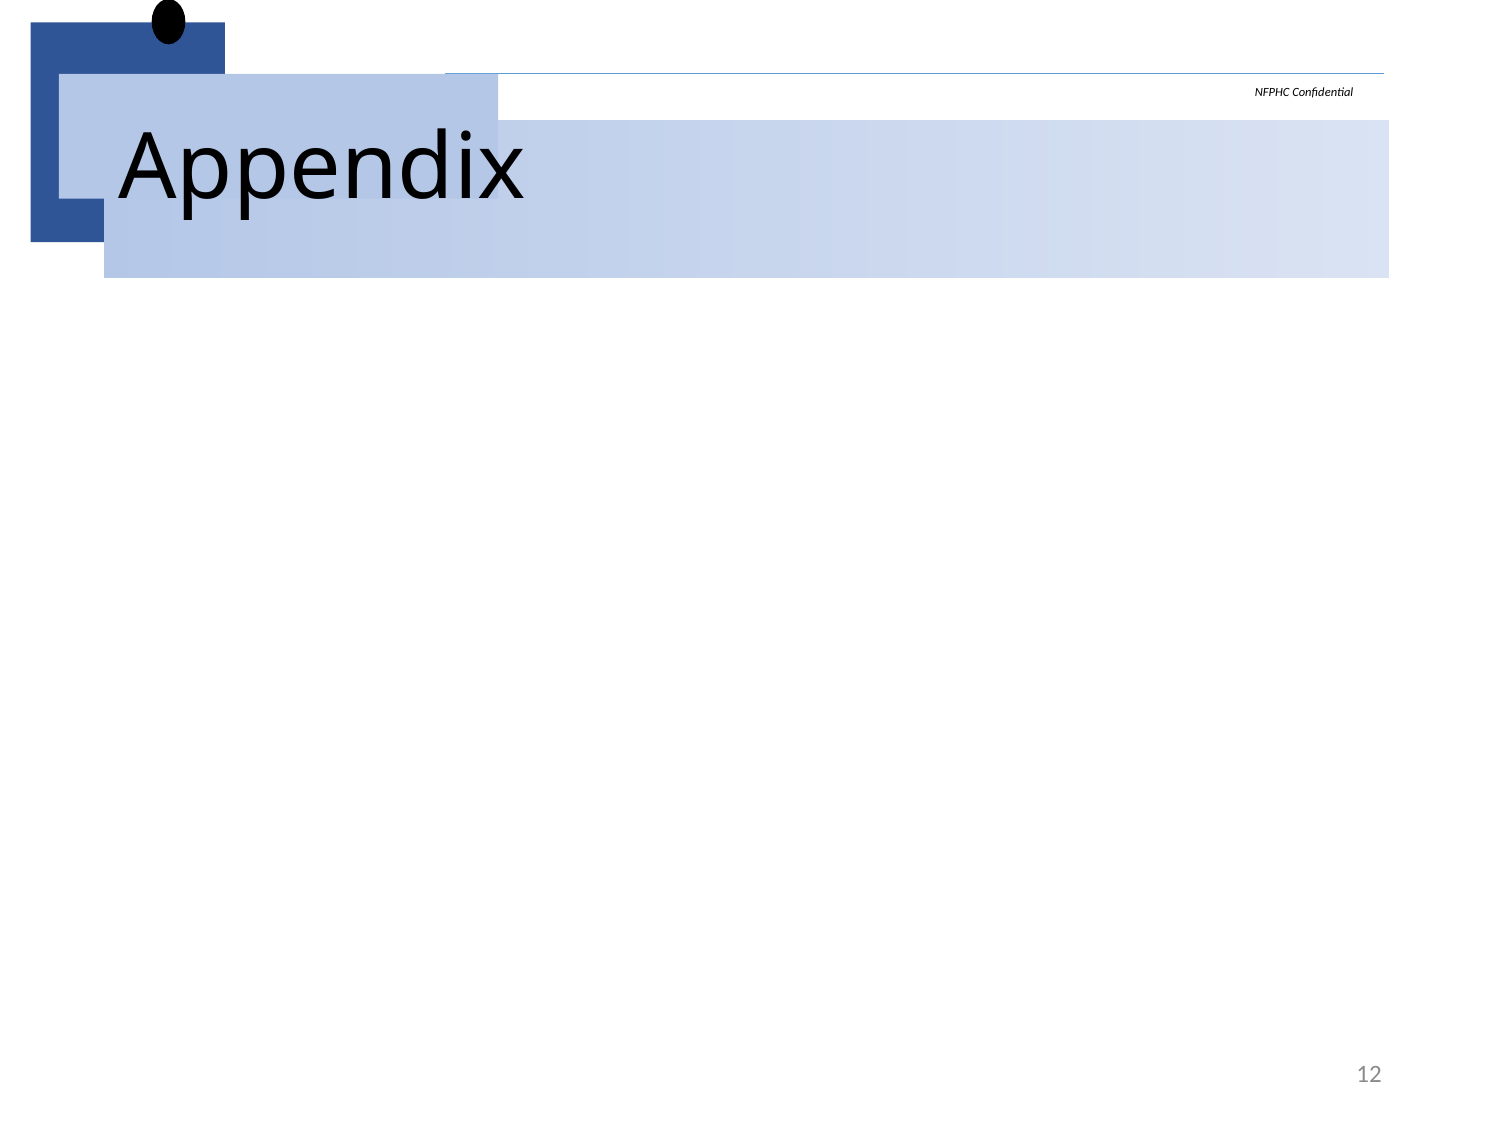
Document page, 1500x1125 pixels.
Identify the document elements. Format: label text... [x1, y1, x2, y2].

slide_number 12 [1059, 1042, 1397, 1103]
title Appendix [103, 59, 1397, 278]
